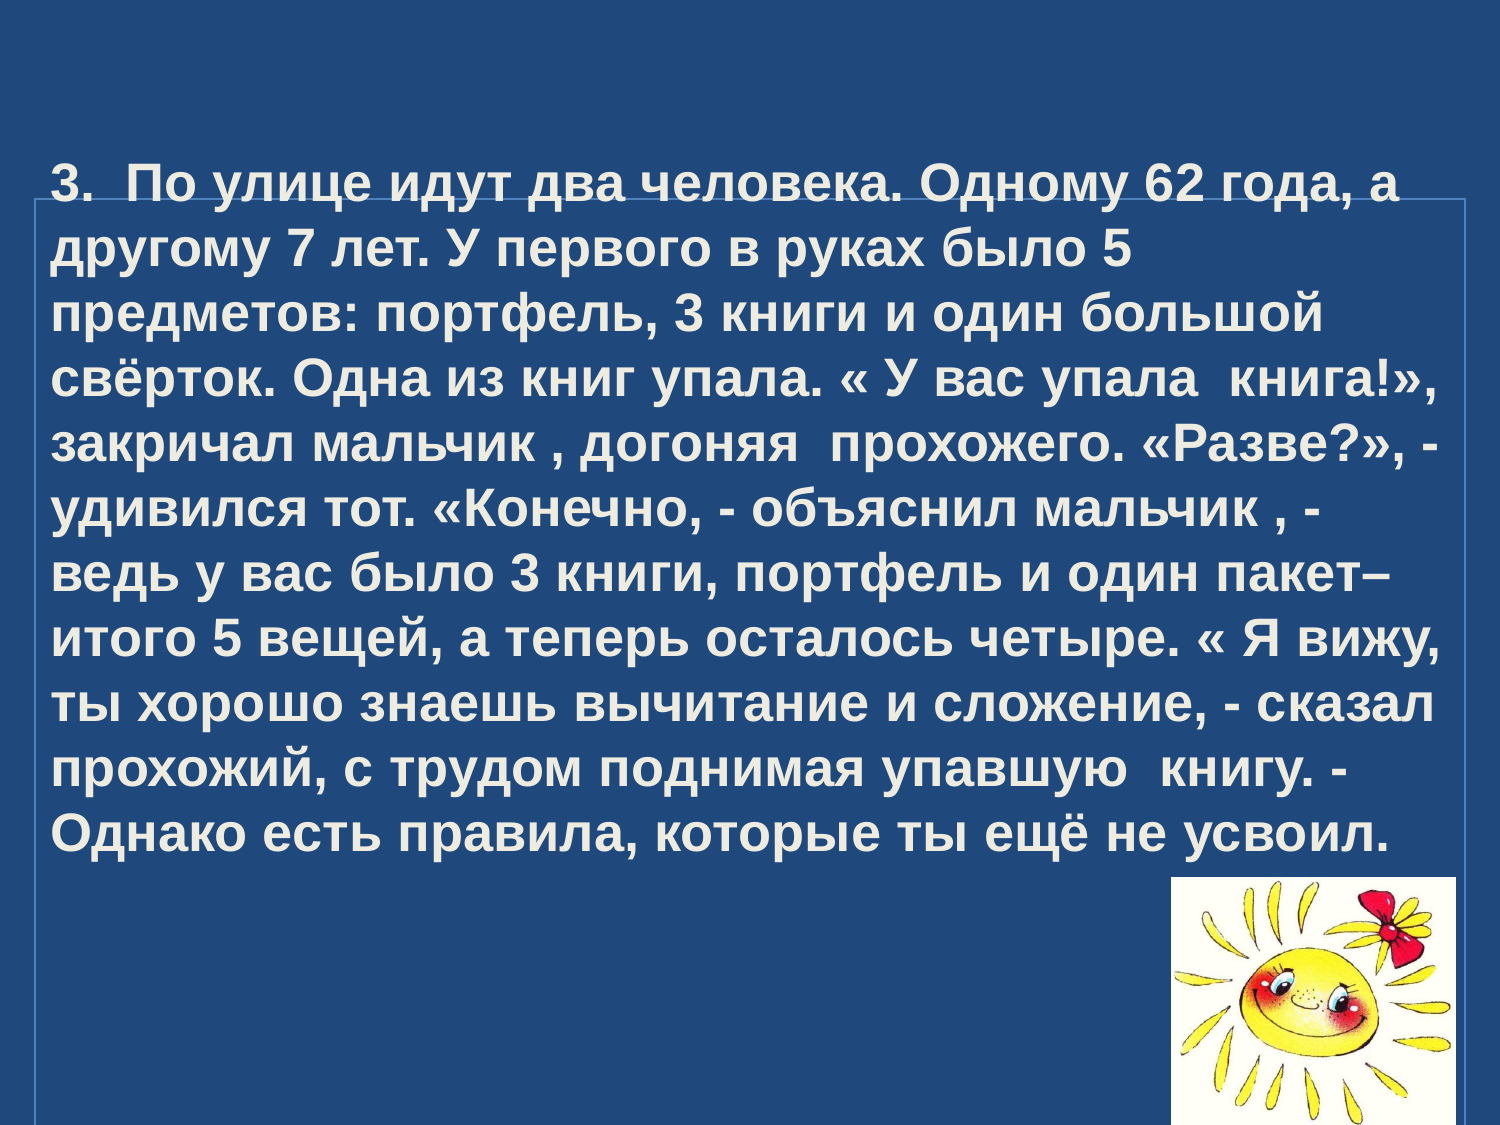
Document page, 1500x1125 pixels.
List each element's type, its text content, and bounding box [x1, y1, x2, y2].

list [1171, 877, 1457, 1125]
title 3. По улице идут два человека. Одному 62 года, а другому 7 лет. У первого в руках было 5 предметов: портфель, 3 книги и один большой свёрток. Одна из книг упала. « У вас упала книга!», закричал мальчик , догоняя прохожего. «Разве?», - удивился тот. «Конечно, - объяснил мальчик , - ведь у вас было 3 книги, портфель и один пакет– итого 5 вещей, а теперь осталось четыре. « Я вижу, ты хорошо знаешь вычитание и сложение, - сказал прохожий, с трудом поднимая упавшую книгу. - Однако есть правила, которые ты ещё не усвоил. [34, 198, 1466, 1125]
